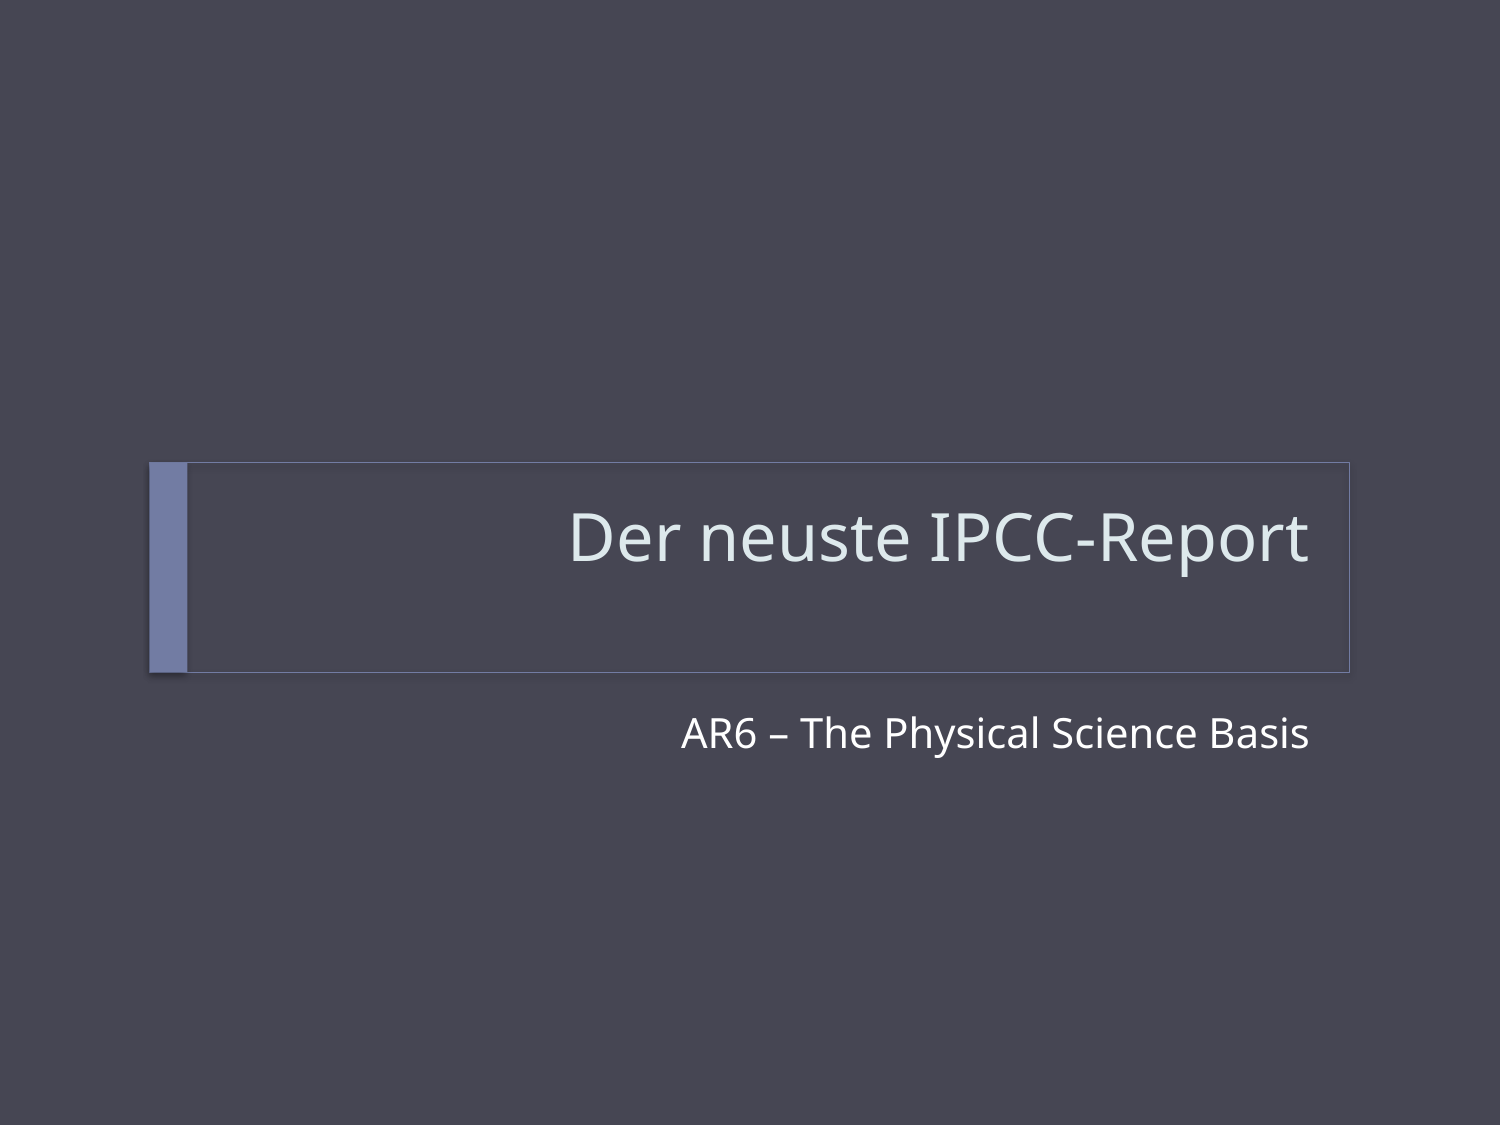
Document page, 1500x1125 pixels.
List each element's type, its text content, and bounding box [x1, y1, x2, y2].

title Der neuste IPCC-Report [200, 487, 1325, 663]
list AR6 – The Physical Science Basis [212, 699, 1325, 888]
